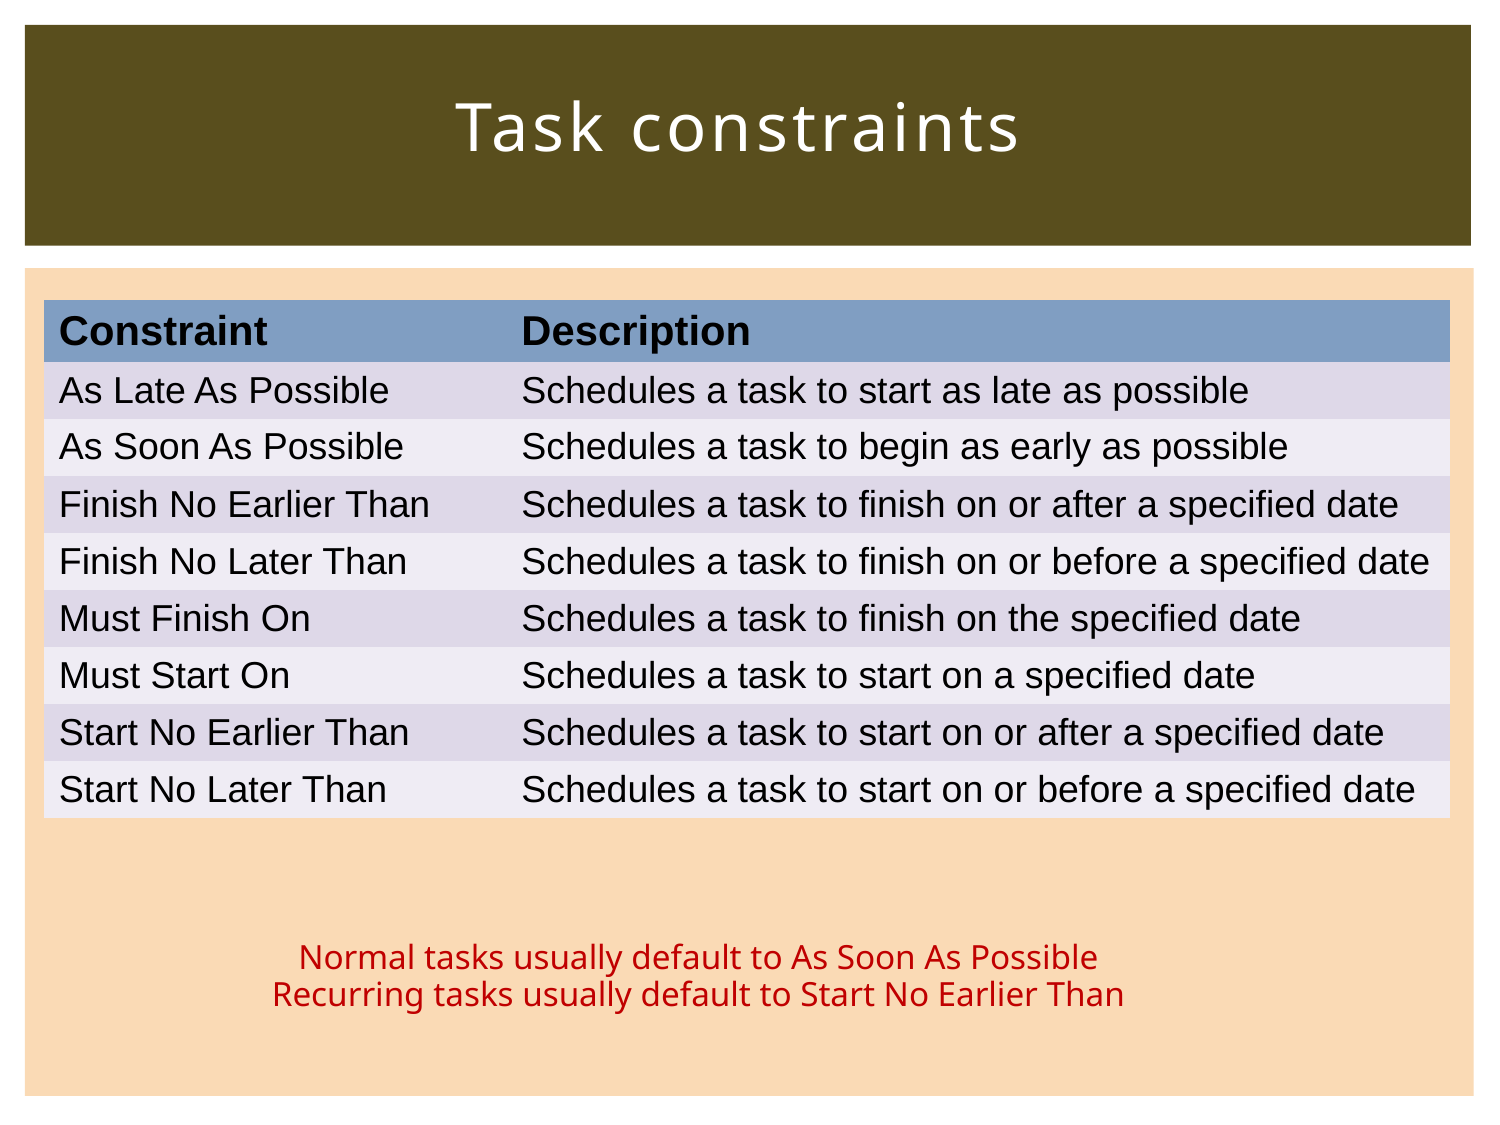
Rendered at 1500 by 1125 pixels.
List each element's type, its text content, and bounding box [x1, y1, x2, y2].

table_cell As Soon As Possible [44, 419, 506, 476]
table_cell Schedules a task to finish on or after a specified date [506, 476, 1450, 533]
table_cell Finish No Earlier Than [44, 476, 506, 533]
table_header Description [506, 300, 1450, 362]
title Task constraints [112, 62, 1363, 188]
table_cell Schedules a task to finish on the specified date [506, 590, 1450, 647]
table_cell Schedules a task to start as late as possible [506, 362, 1450, 419]
table_cell Start No Later Than [44, 761, 506, 818]
table_cell Must Start On [44, 647, 506, 704]
table_header Constraint [44, 300, 506, 362]
table_cell Must Finish On [44, 590, 506, 647]
table_cell Finish No Later Than [44, 533, 506, 590]
table_cell As Late As Possible [44, 362, 506, 419]
table_cell Schedules a task to finish on or before a specified date [506, 533, 1450, 590]
table_cell Start No Earlier Than [44, 704, 506, 761]
text_box Normal tasks usually default to As Soon As Possible Recurring tasks usually default to Start No Earlier Than [257, 930, 1142, 1021]
table_cell Schedules a task to start on or after a specified date [506, 704, 1450, 761]
table_cell Schedules a task to begin as early as possible [506, 419, 1450, 476]
table_cell Schedules a task to start on or before a specified date [506, 761, 1450, 818]
table_cell Schedules a task to start on a specified date [506, 647, 1450, 704]
